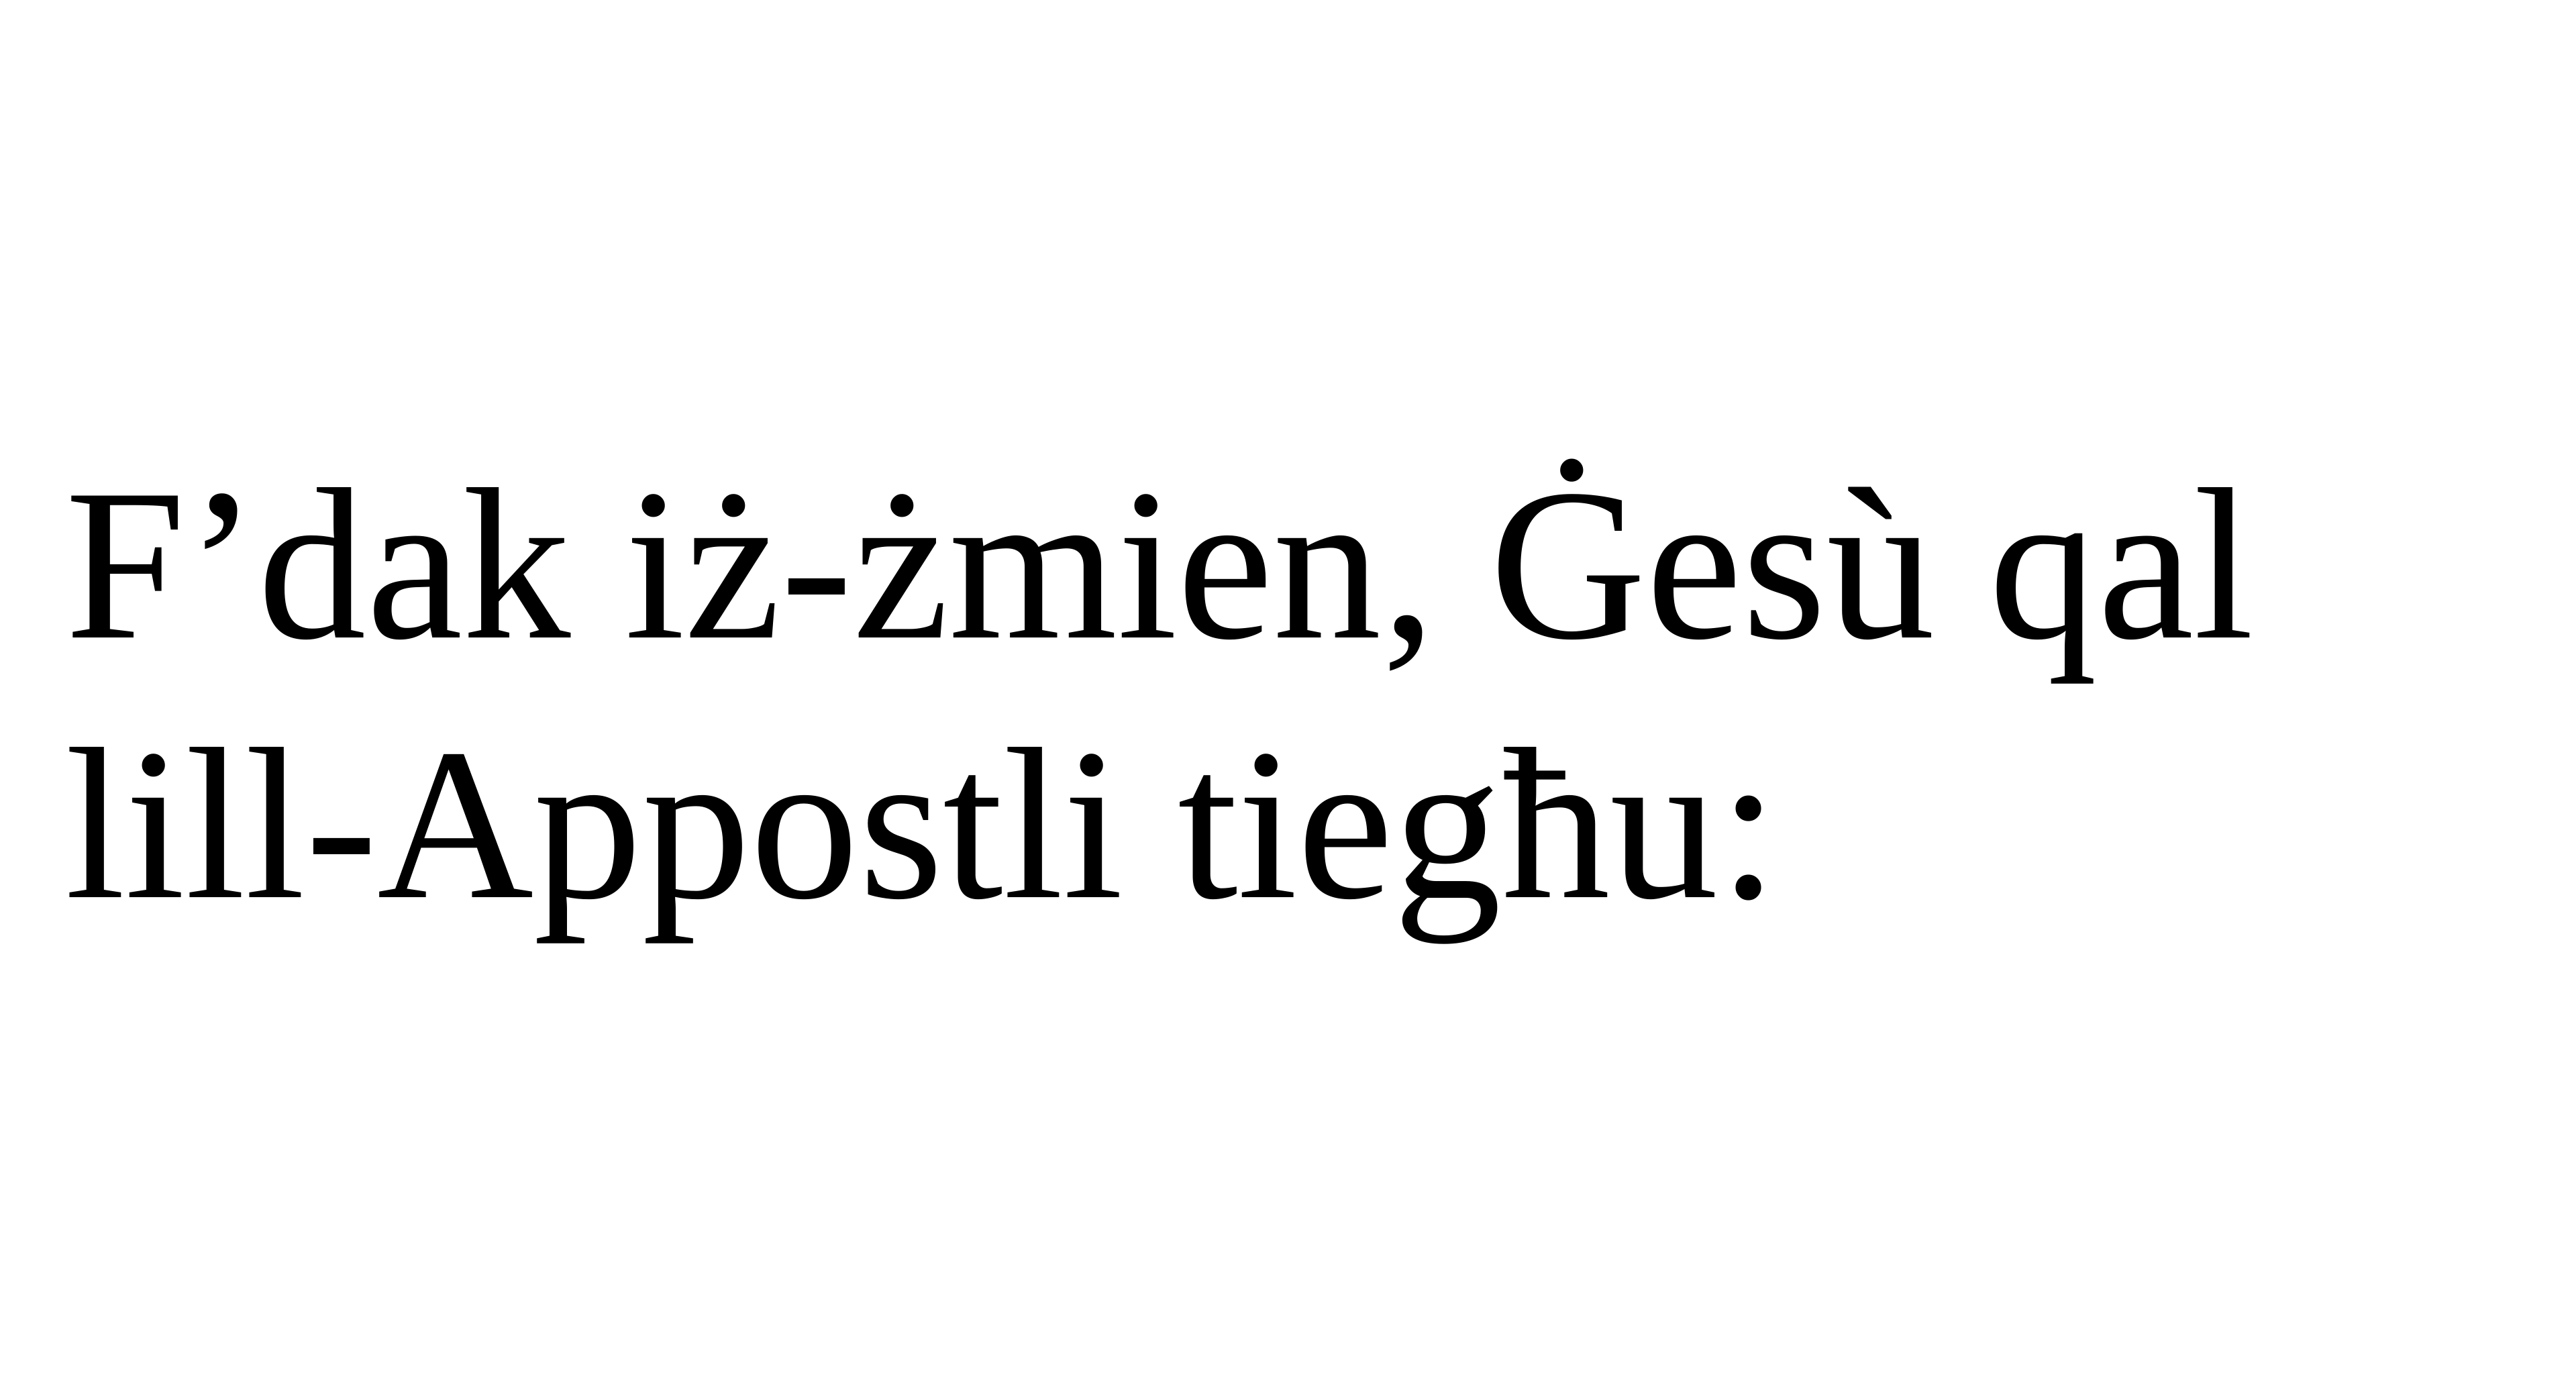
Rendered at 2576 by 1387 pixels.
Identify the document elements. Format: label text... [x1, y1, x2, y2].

list F’dak iż-żmien, Ġesù qal lill-Appostli tiegħu: [55, 416, 2521, 971]
